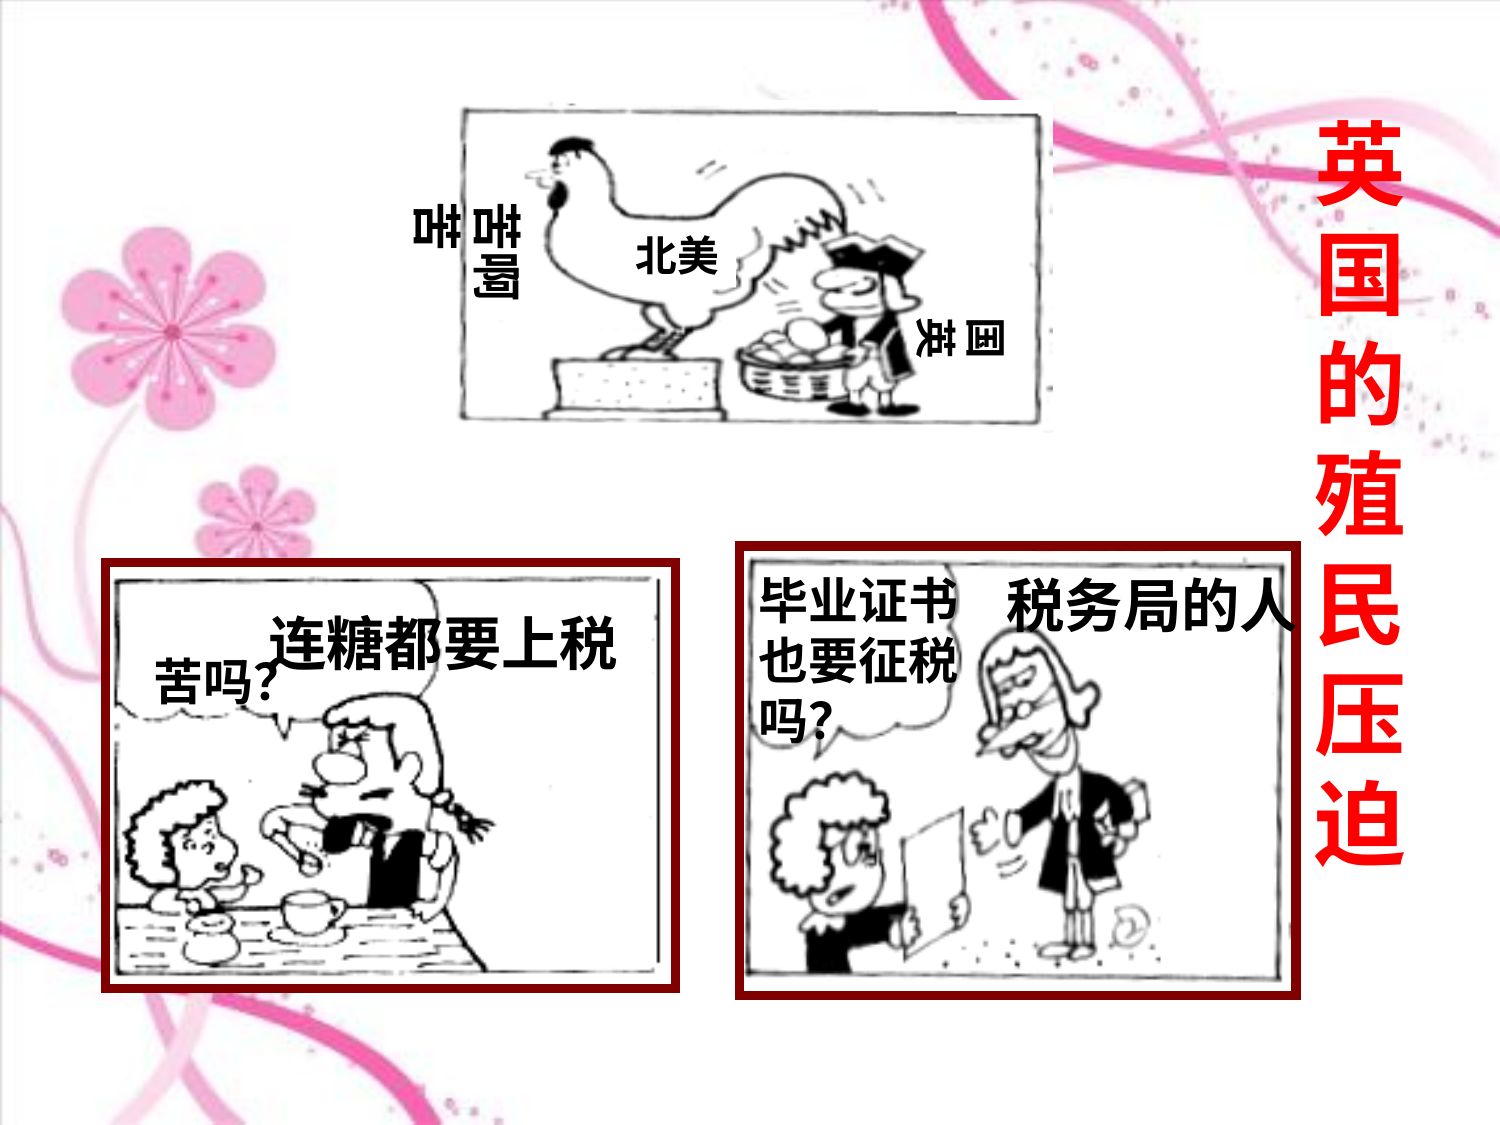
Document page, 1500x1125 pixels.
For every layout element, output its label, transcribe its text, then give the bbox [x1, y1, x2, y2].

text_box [109, 566, 671, 984]
text_box 英国的殖民压迫 [1299, 99, 1430, 884]
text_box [447, 100, 1053, 433]
picture [0, 0, 1500, 1125]
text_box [743, 550, 1400, 991]
